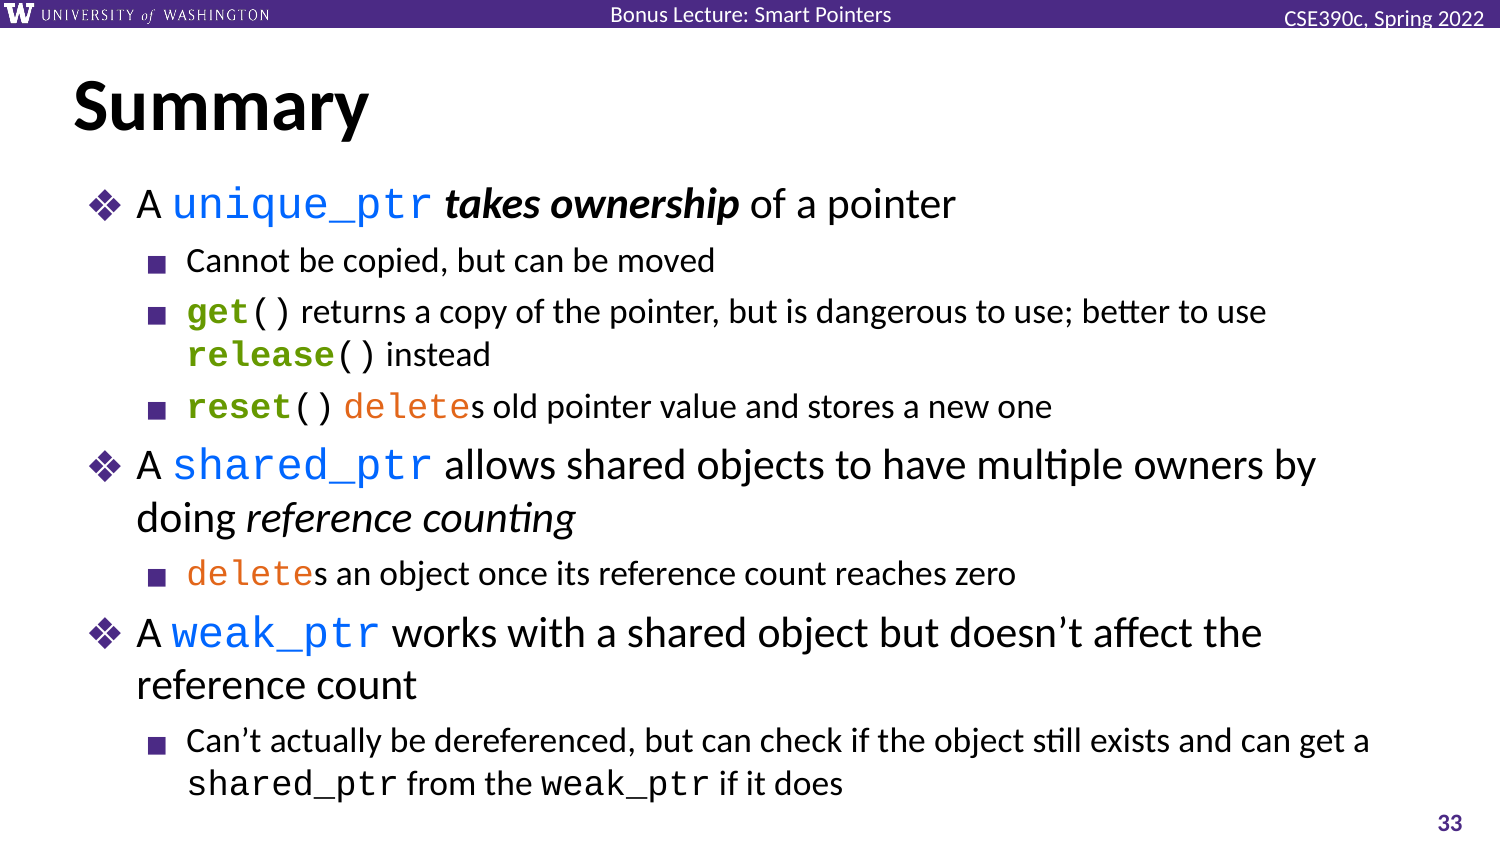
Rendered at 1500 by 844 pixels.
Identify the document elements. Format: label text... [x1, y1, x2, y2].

slide_number ‹#› [1400, 798, 1500, 844]
list A unique_ptr takes ownership of a pointer Cannot be copied, but can be moved get() returns a copy of the pointer, but is dangerous to use; better to use release() instead reset() deletes old pointer value and stores a new one A shared_ptr allows shared objects to have multiple owners by doing reference counting deletes an object once its reference count reaches zero A weak_ptr works with a shared object but doesn’t affect the reference count Can’t actually be dereferenced, but can check if the object still exists and can get a shared_ptr from the weak_ptr if it does [65, 167, 1438, 780]
picture [4, 3, 269, 24]
title Summary [58, 53, 1438, 148]
